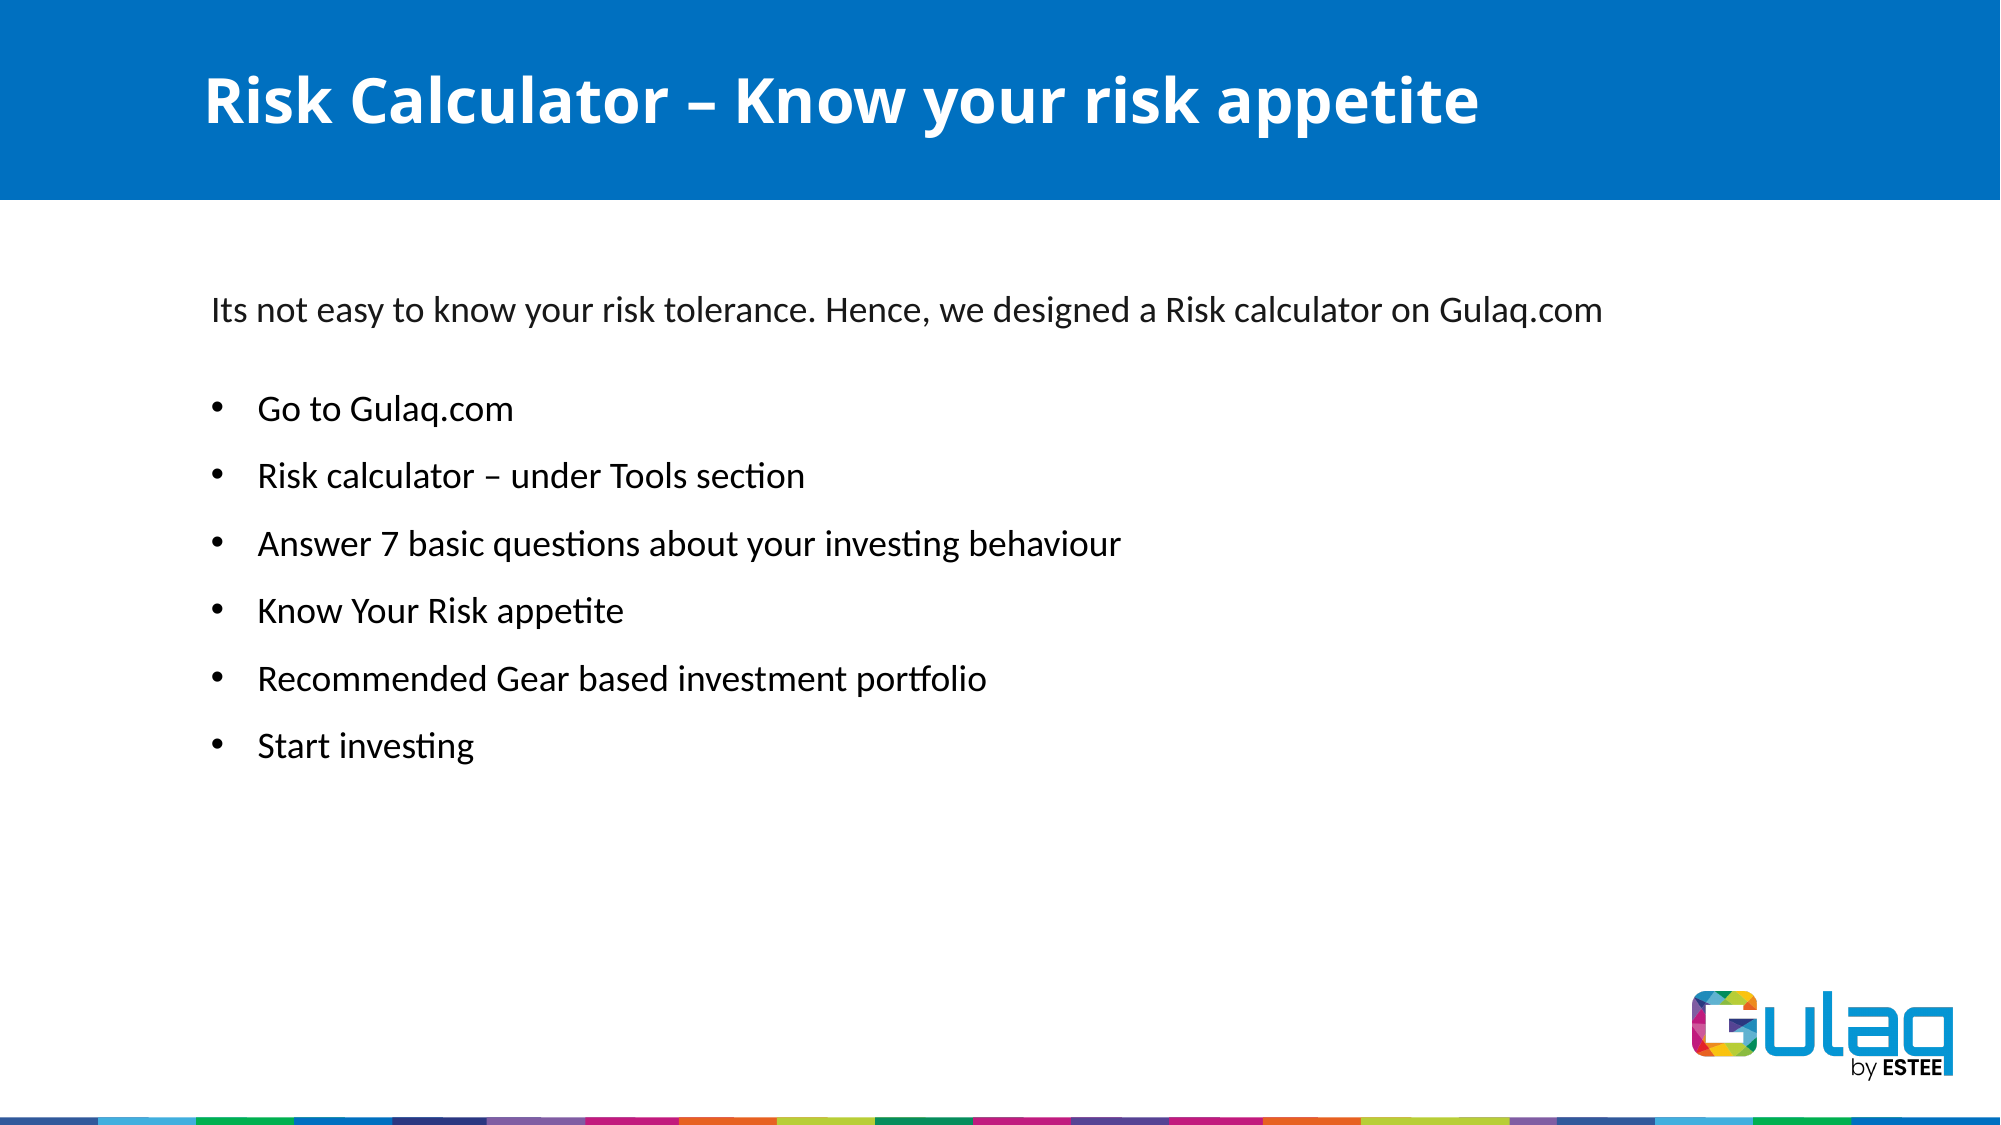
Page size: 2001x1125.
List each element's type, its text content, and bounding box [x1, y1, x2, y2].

picture [1913, 1017, 1943, 1047]
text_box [0, 1117, 2000, 1125]
picture [1692, 991, 1953, 1081]
text_box Go to Gulaq.com Risk calculator – under Tools section Answer 7 basic questions about your investing behaviour Know Your Risk appetite Recommended Gear based investment portfolio Start investing [196, 353, 1527, 774]
text_box Its not easy to know your risk tolerance. Hence, we designed a Risk calculator on Gulaq.com [196, 255, 1673, 338]
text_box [0, 0, 2000, 200]
